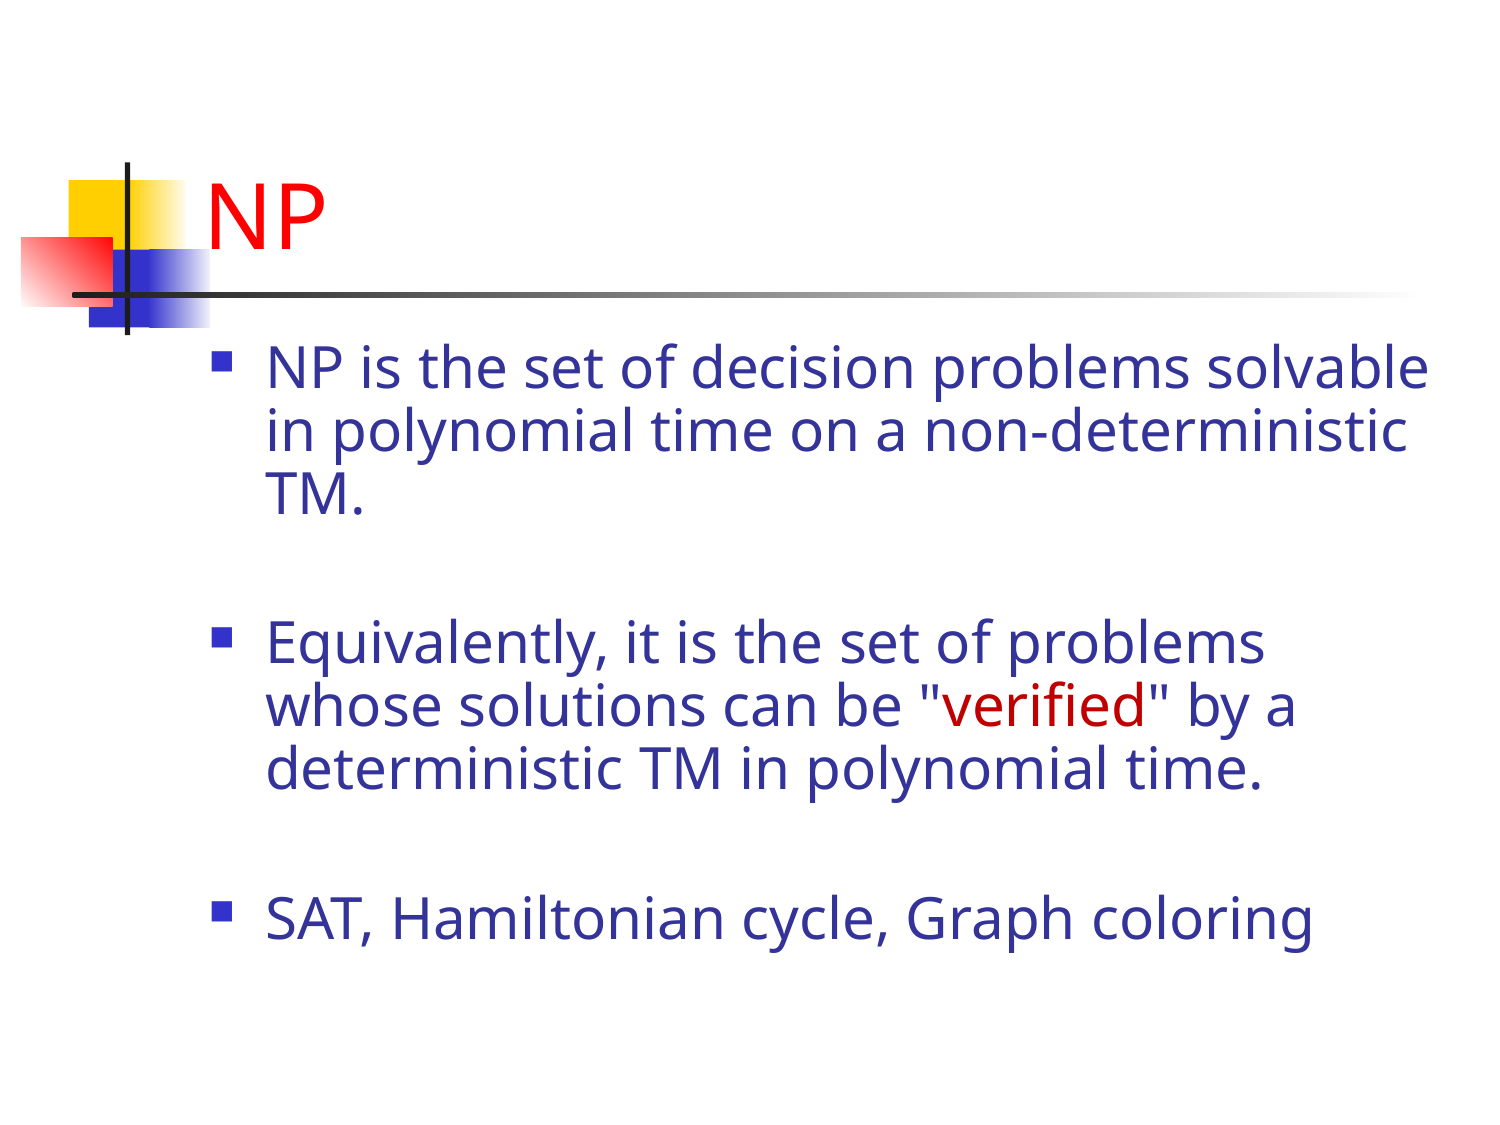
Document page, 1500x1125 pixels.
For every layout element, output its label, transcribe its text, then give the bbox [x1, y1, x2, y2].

title NP [188, 34, 1468, 276]
list NP is the set of decision problems solvable in polynomial time on a non-deterministic TM. Equivalently, it is the set of problems whose solutions can be "verified" by a deterministic TM in polynomial time. SAT, Hamiltonian cycle, Graph coloring [193, 330, 1470, 1007]
